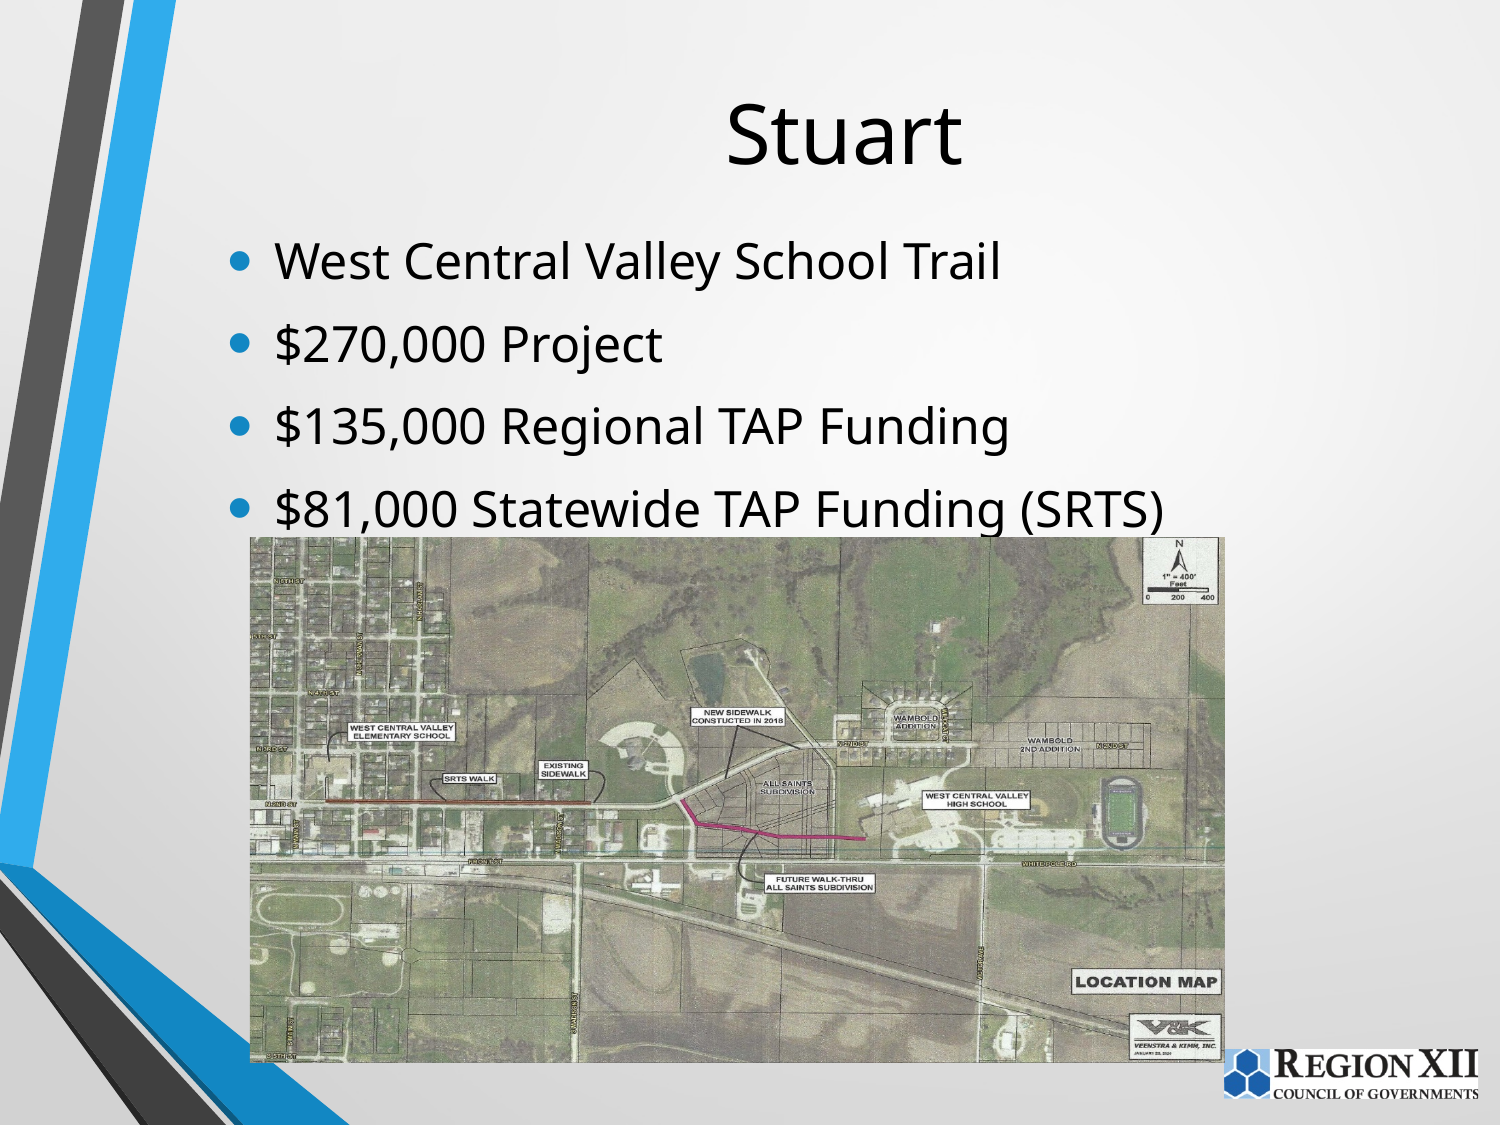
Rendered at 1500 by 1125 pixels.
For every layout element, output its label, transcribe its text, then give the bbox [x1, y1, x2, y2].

picture [249, 537, 1479, 1099]
title Stuart [212, 0, 1477, 204]
list West Central Valley School Trail $270,000 Project $135,000 Regional TAP Funding $81,000 Statewide TAP Funding (SRTS) [212, 204, 1500, 563]
